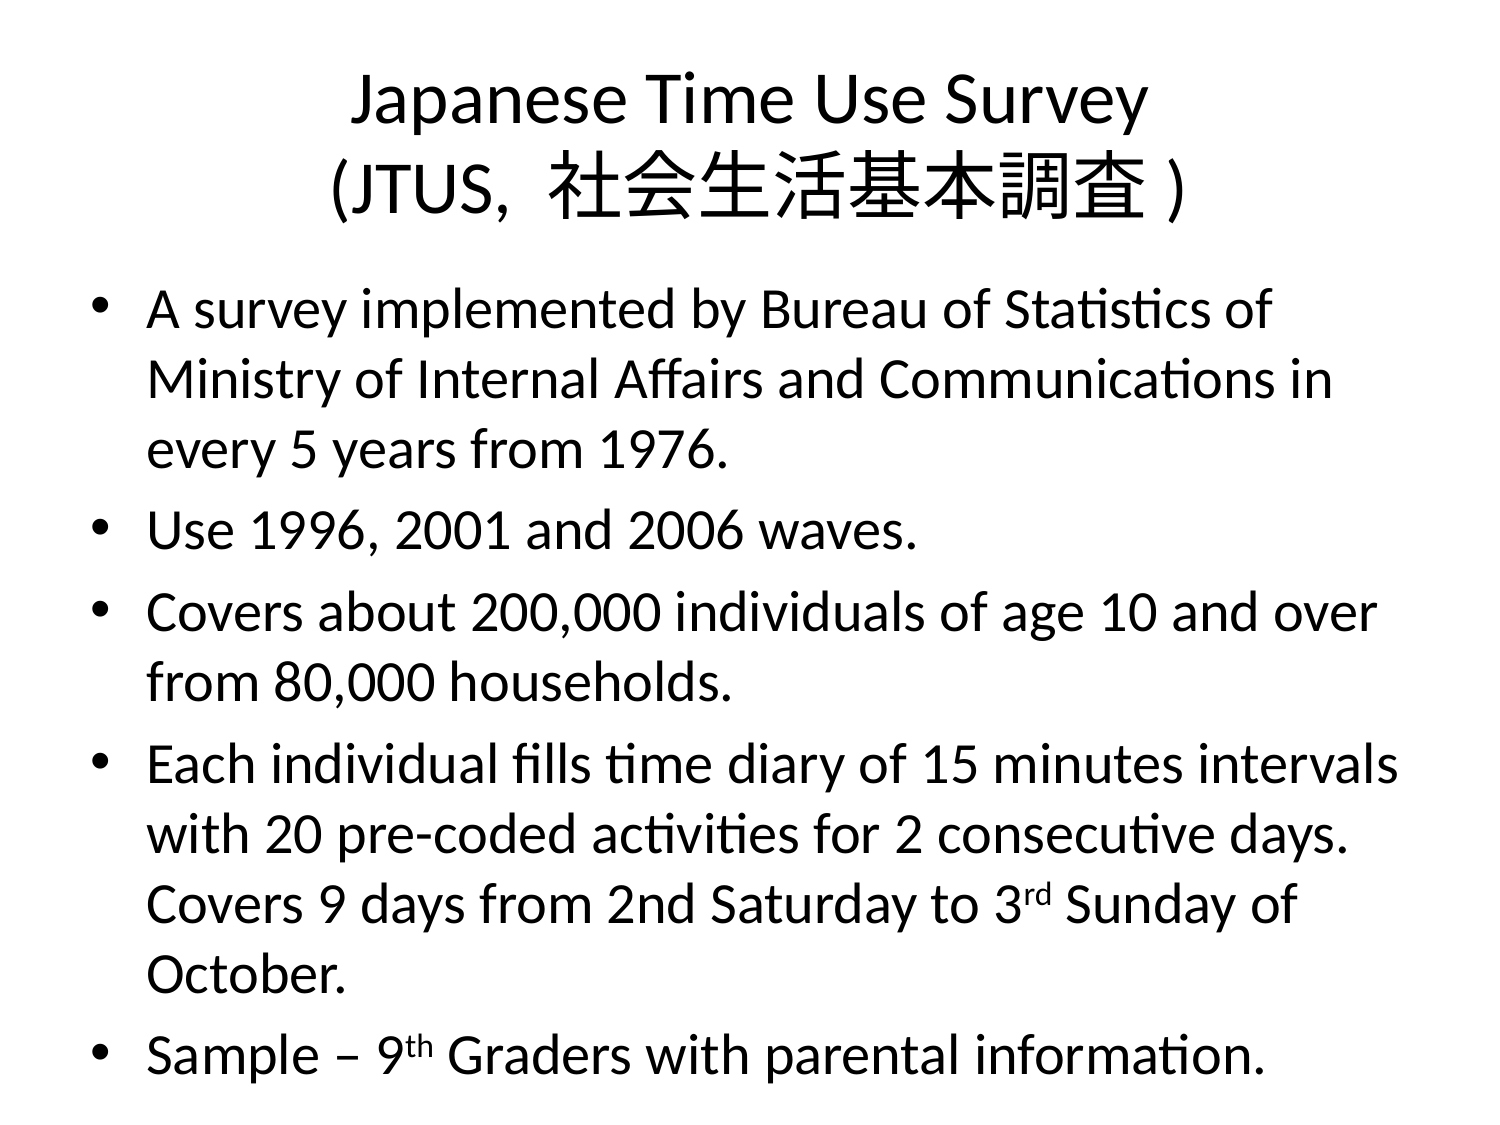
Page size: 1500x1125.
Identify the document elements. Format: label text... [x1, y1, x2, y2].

list A survey implemented by Bureau of Statistics of Ministry of Internal Affairs and Communications in every 5 years from 1976. Use 1996, 2001 and 2006 waves. Covers about 200,000 individuals of age 10 and over from 80,000 households. Each individual fills time diary of 15 minutes intervals with 20 pre-coded activities for 2 consecutive days. Covers 9 days from 2nd Saturday to 3rd Sunday of October. Sample – 9th Graders with parental information. [75, 262, 1425, 1005]
title Japanese Time Use Survey (JTUS, 社会生活基本調査) [75, 45, 1425, 233]
